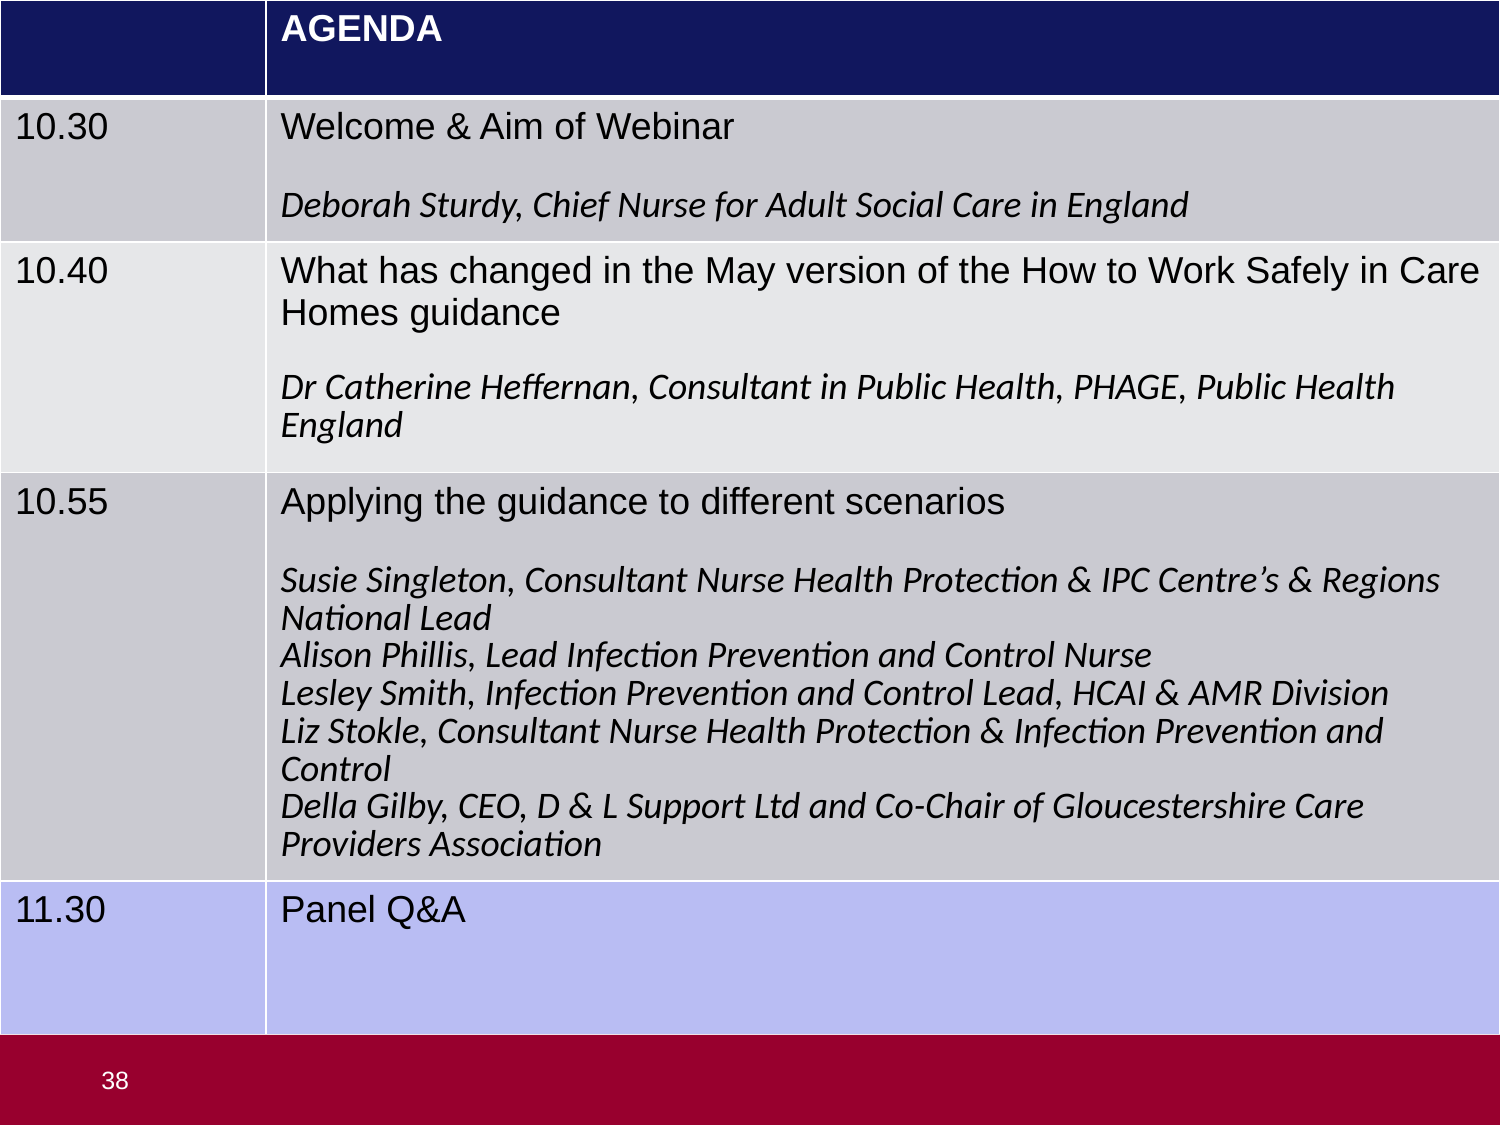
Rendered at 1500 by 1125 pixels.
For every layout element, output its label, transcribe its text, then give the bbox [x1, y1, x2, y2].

table_cell Applying the guidance to different scenarios Susie Singleton, Consultant Nurse Health Protection & IPC Centre’s & Regions National Lead Alison Phillis, Lead Infection Prevention and Control Nurse Lesley Smith, Infection Prevention and Control Lead, HCAI & AMR Division Liz Stokle, Consultant Nurse Health Protection & Infection Prevention and Control Della Gilby, CEO, D & L Support Ltd and Co-Chair of Gloucestershire Care Providers Association [267, 473, 1499, 880]
table_cell Panel Q&A [267, 882, 1499, 1034]
table_cell Welcome & Aim of Webinar Deborah Sturdy, Chief Nurse for Adult Social Care in England [267, 100, 1499, 241]
table_header [1, 1, 265, 95]
table_cell 10.55 [1, 473, 265, 880]
table_header AGENDA [267, 1, 1499, 95]
table_cell What has changed in the May version of the How to Work Safely in Care Homes guidance Dr Catherine Heffernan, Consultant in Public Health, PHAGE, Public Health England [267, 243, 1499, 472]
table_cell 10.40 [1, 243, 265, 472]
table_cell 10.30 [1, 100, 265, 241]
slide_number 38 [0, 1034, 1500, 1125]
table_cell 11.30 [1, 882, 265, 1034]
